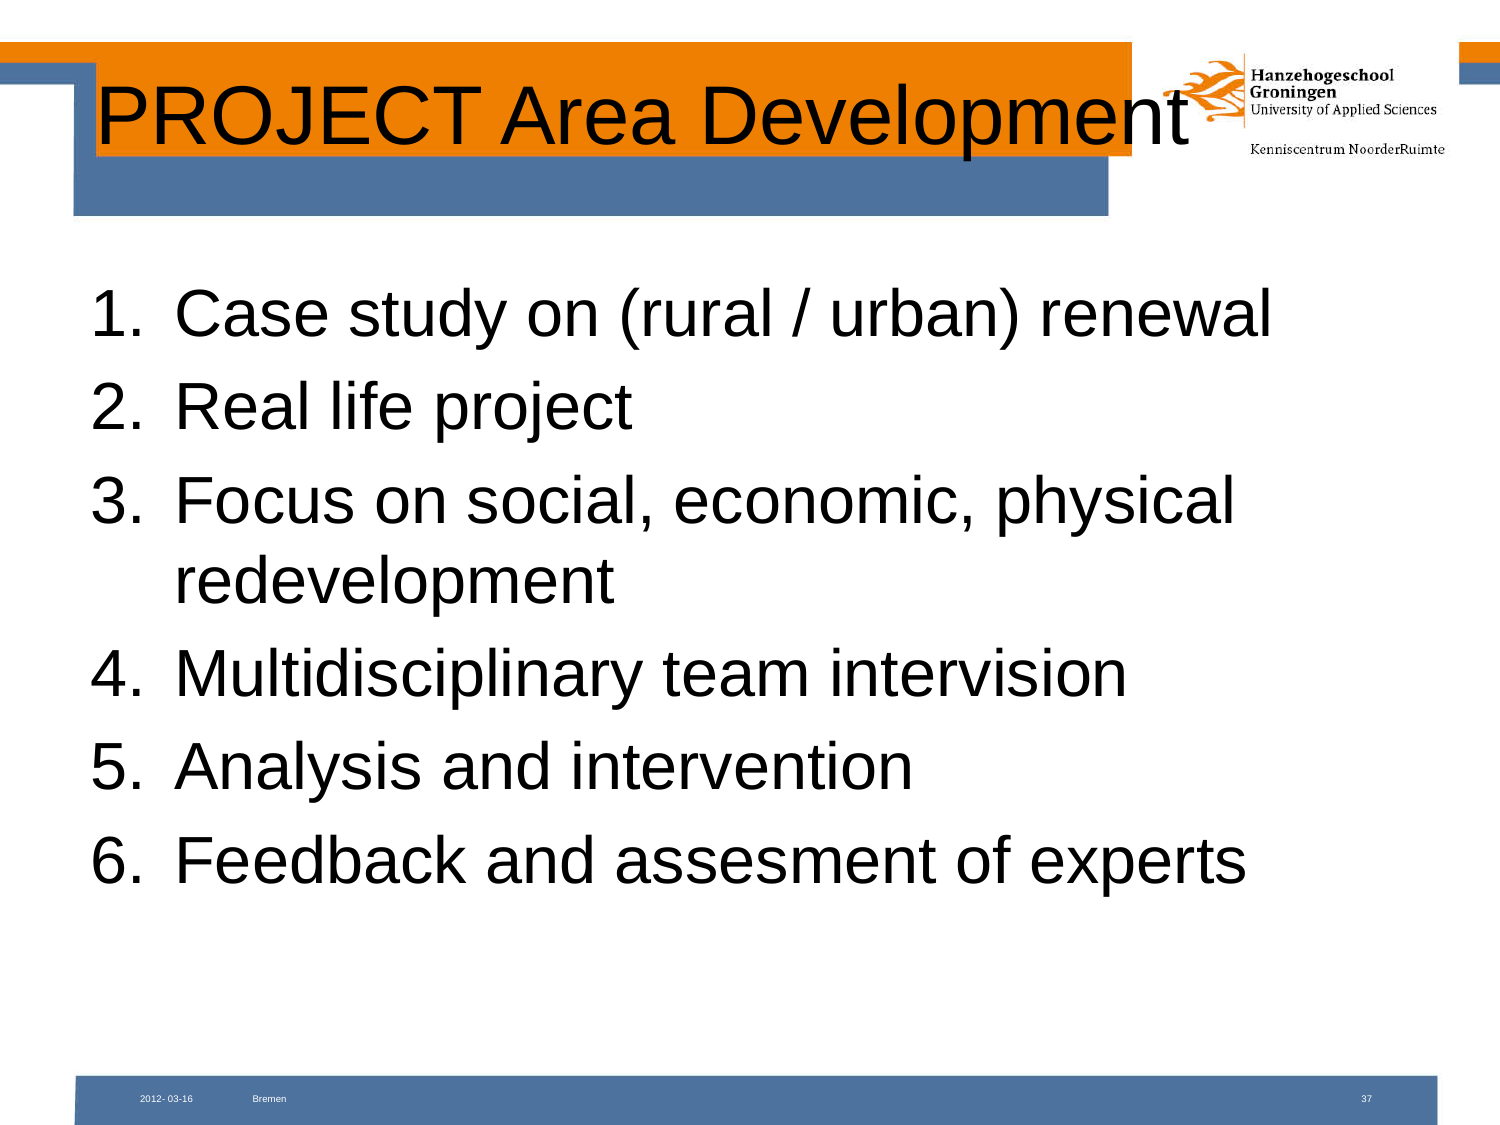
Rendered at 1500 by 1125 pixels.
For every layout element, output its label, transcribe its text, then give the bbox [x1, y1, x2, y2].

footer Bremen [237, 1055, 713, 1125]
title PROJECT Area Development [29, 45, 1425, 233]
list Case study on (rural / urban) renewal Real life project Focus on social, economic, physical redevelopment Multidisciplinary team intervision Analysis and intervention Feedback and assesment of experts [75, 262, 1425, 1005]
picture [0, 0, 1500, 1125]
slide_number 2012- 03-16 [124, 1055, 237, 1125]
slide_number 37 [1074, 1055, 1388, 1125]
